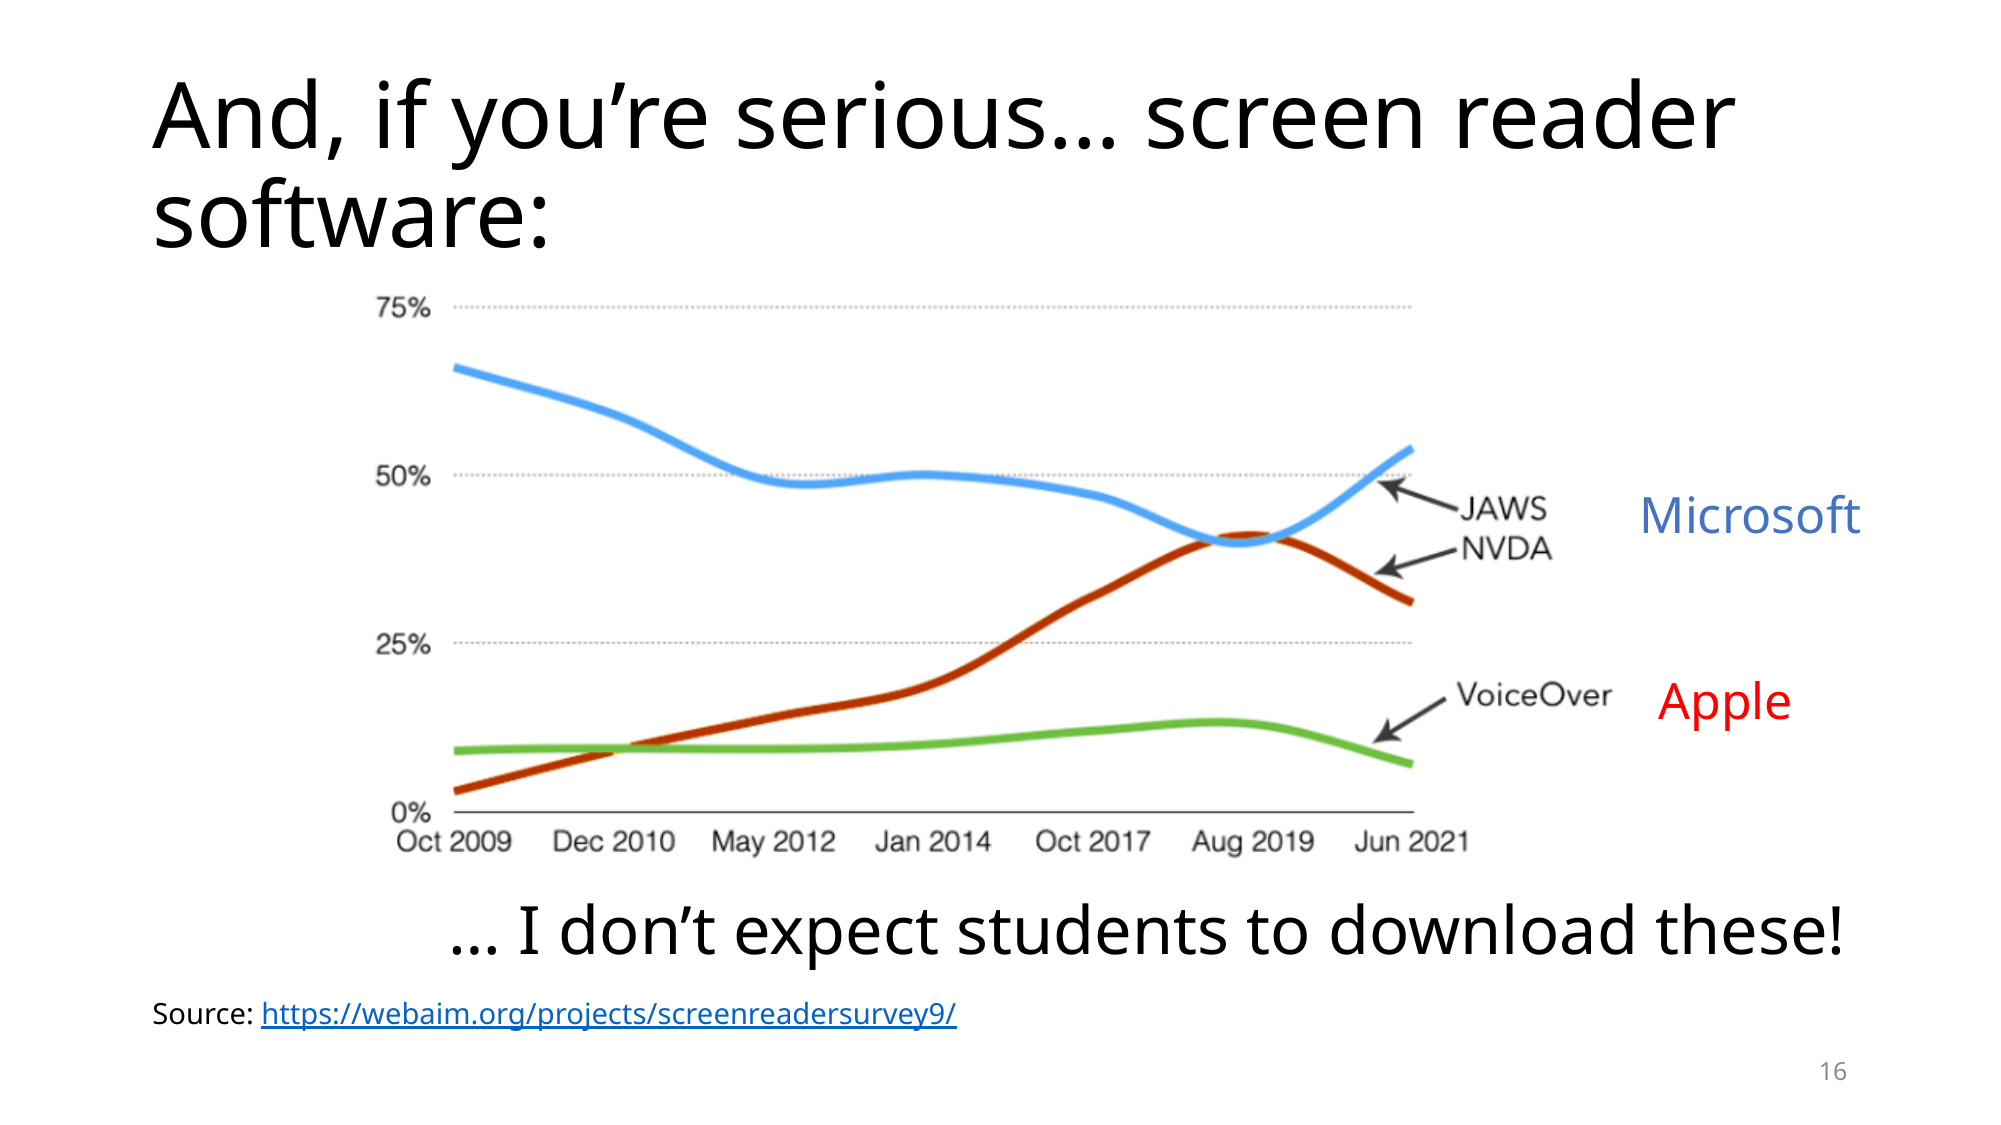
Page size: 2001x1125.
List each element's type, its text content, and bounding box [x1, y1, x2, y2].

slide_number 16 [1412, 1042, 1863, 1103]
text_box Apple [1657, 662, 1917, 737]
text_box … I don’t expect students to download these! Source: https://webaim.org/projects/screenreadersurvey9/ [137, 855, 1863, 1073]
title And, if you’re serious… screen reader software: [137, 59, 1937, 278]
picture [320, 258, 1657, 905]
text_box Microsoft [1657, 476, 1917, 552]
